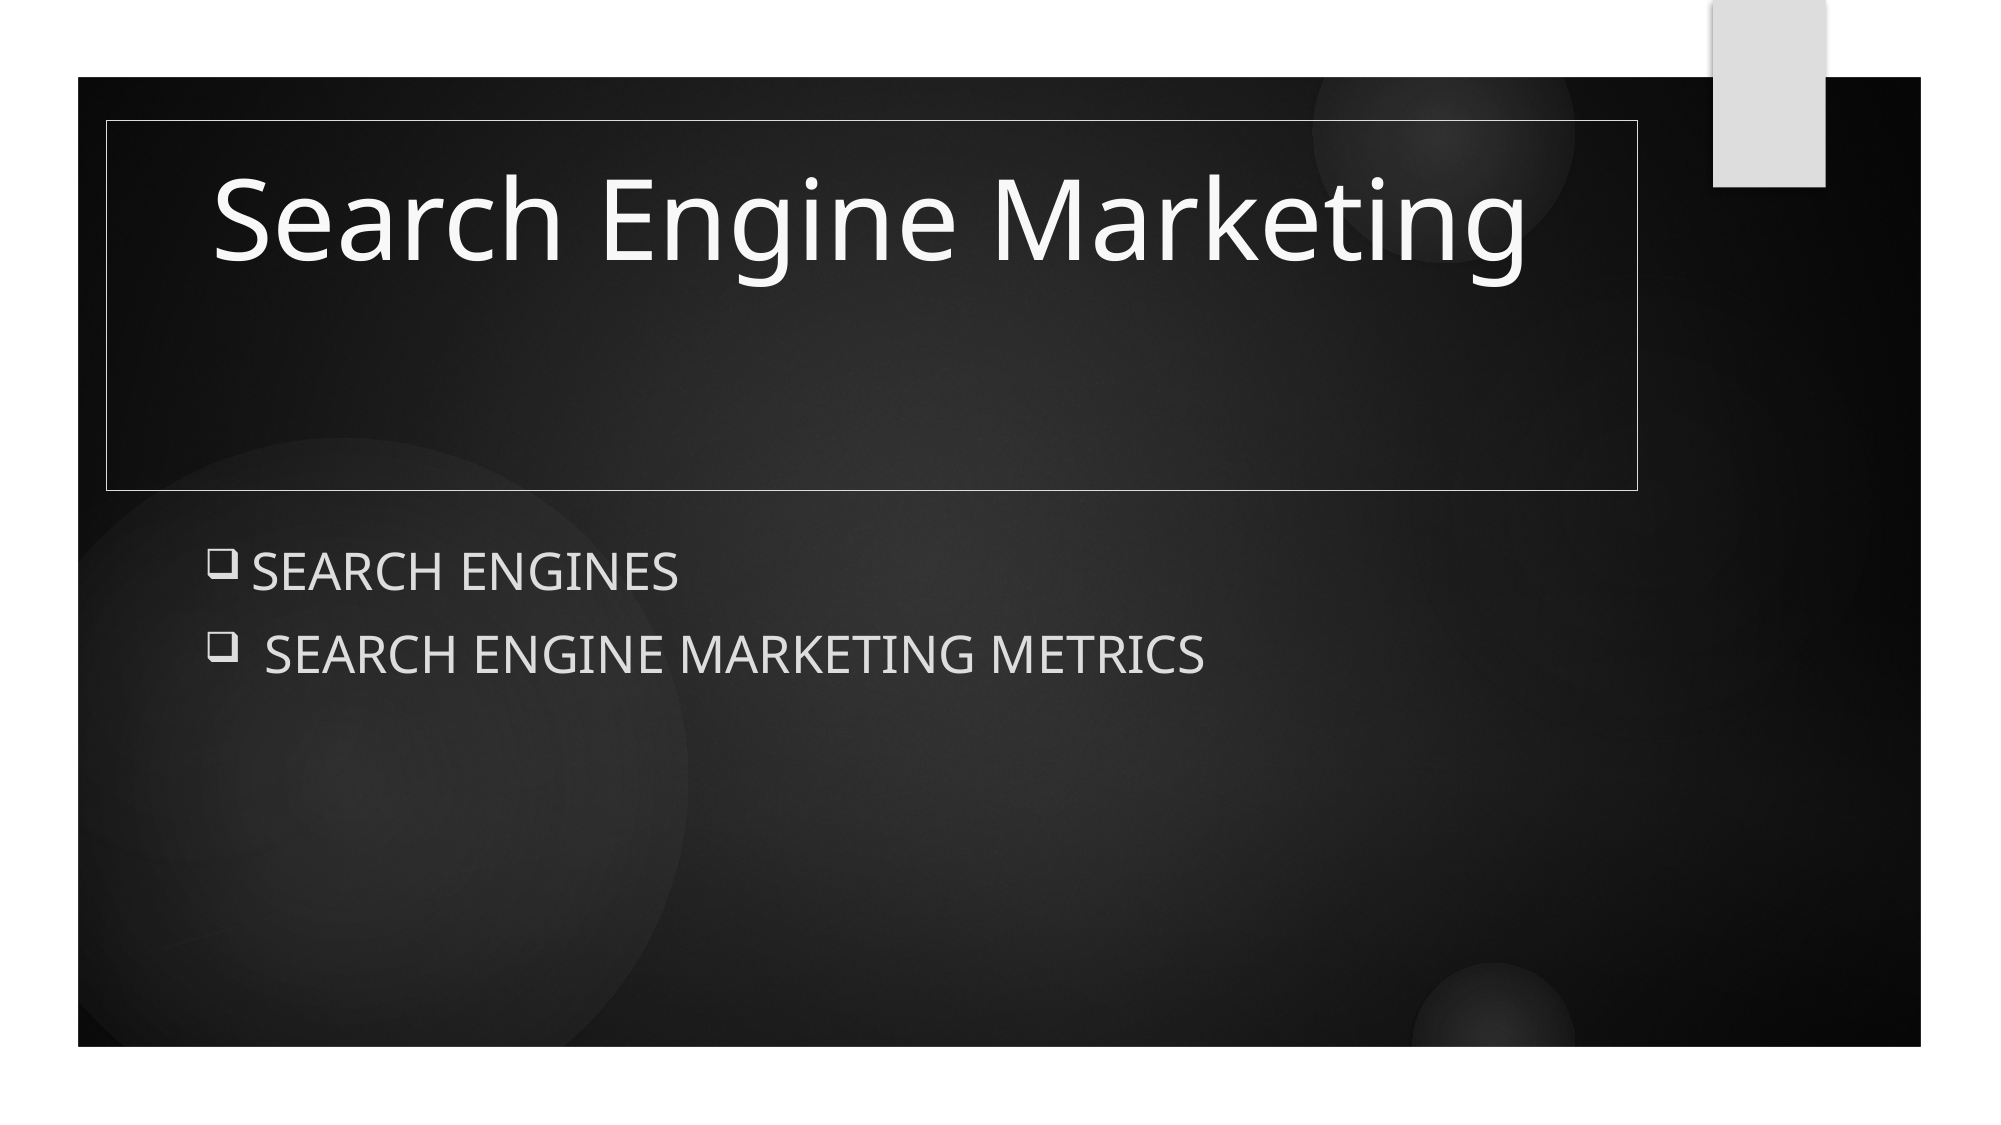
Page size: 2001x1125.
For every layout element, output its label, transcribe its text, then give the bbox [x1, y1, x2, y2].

subtitle Search Engines Search Engine marketing Metrics [189, 530, 1638, 925]
title Search Engine Marketing [106, 120, 1638, 491]
